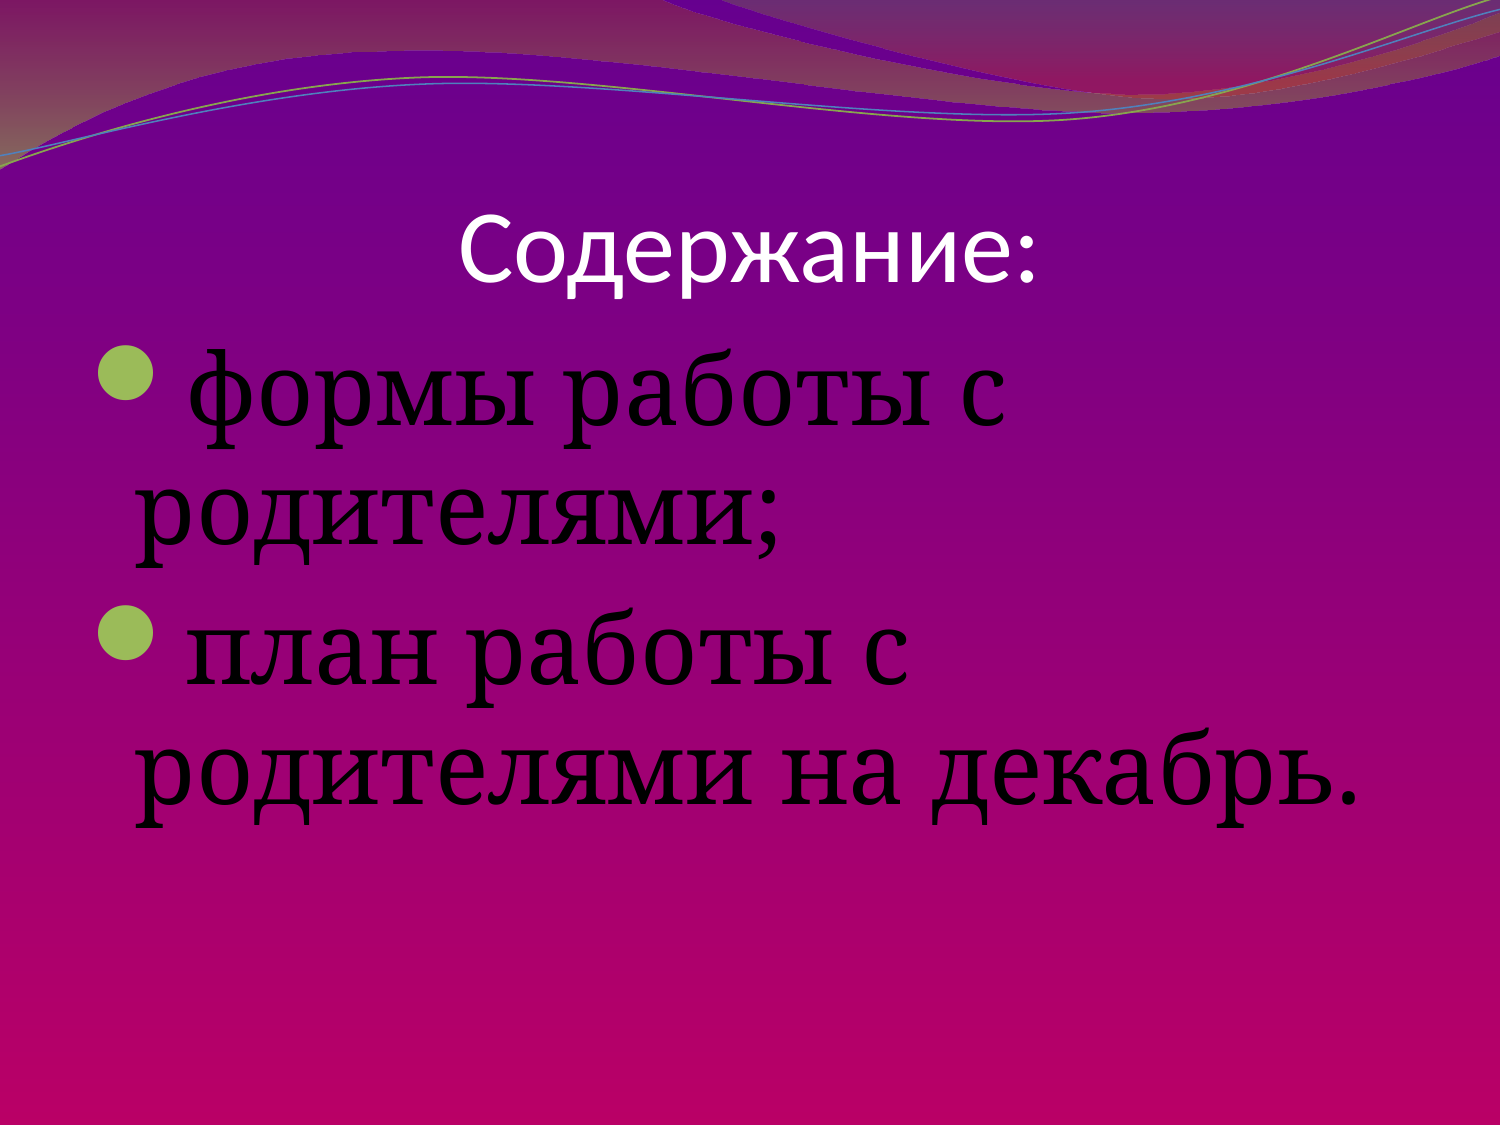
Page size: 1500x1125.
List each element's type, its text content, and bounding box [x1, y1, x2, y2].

title Содержание: [74, 115, 1426, 304]
list формы работы с родителями; план работы с родителями на декабрь. [74, 317, 1426, 1038]
